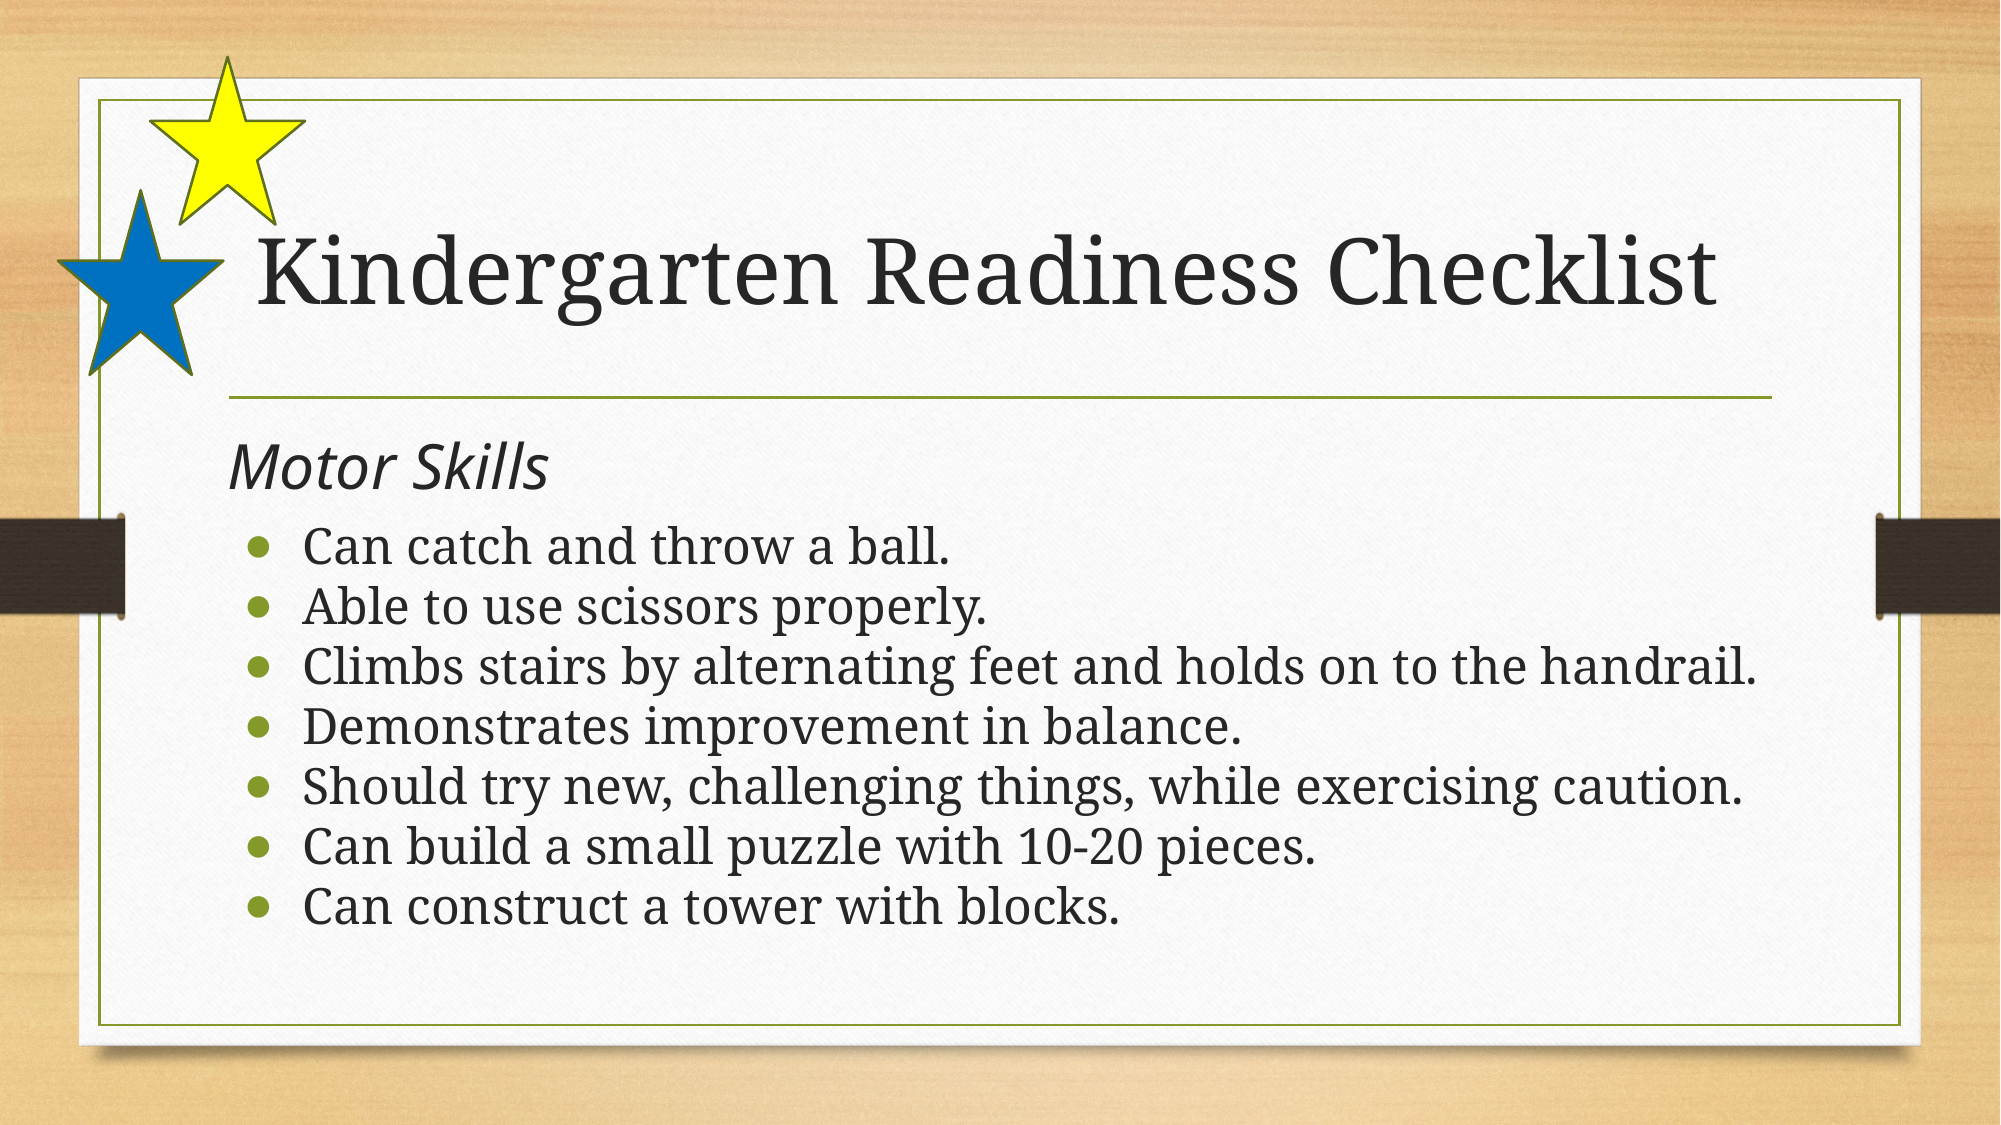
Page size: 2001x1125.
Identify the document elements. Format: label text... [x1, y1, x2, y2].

list Motor Skills Can catch and throw a ball. Able to use scissors properly. Climbs stairs by alternating feet and holds on to the handrail. Demonstrates improvement in balance. Should try new, challenging things, while exercising caution. Can build a small puzzle with 10-20 pieces. Can construct a tower with blocks. [212, 419, 1788, 964]
text_box [150, 56, 306, 225]
title Kindergarten Readiness Checklist [212, 161, 1788, 375]
text_box [57, 190, 224, 375]
picture [0, 0, 2001, 1125]
